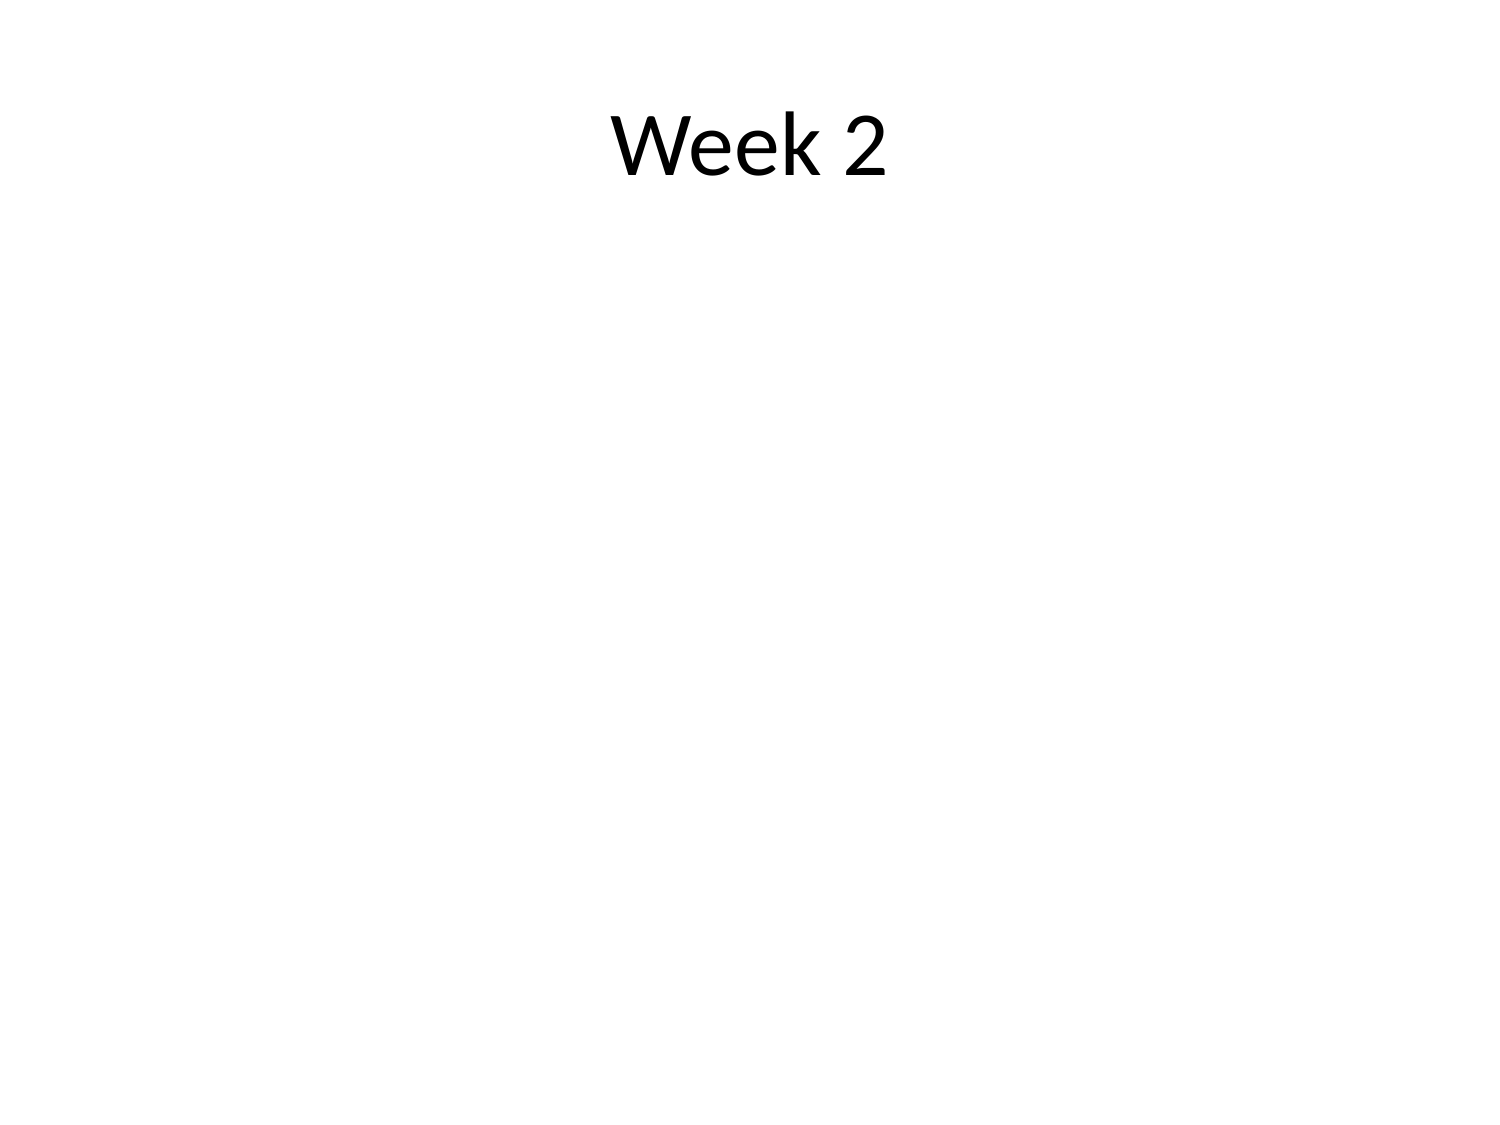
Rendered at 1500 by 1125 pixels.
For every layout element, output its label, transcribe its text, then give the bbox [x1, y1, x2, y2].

title Week 2 [74, 44, 1426, 233]
